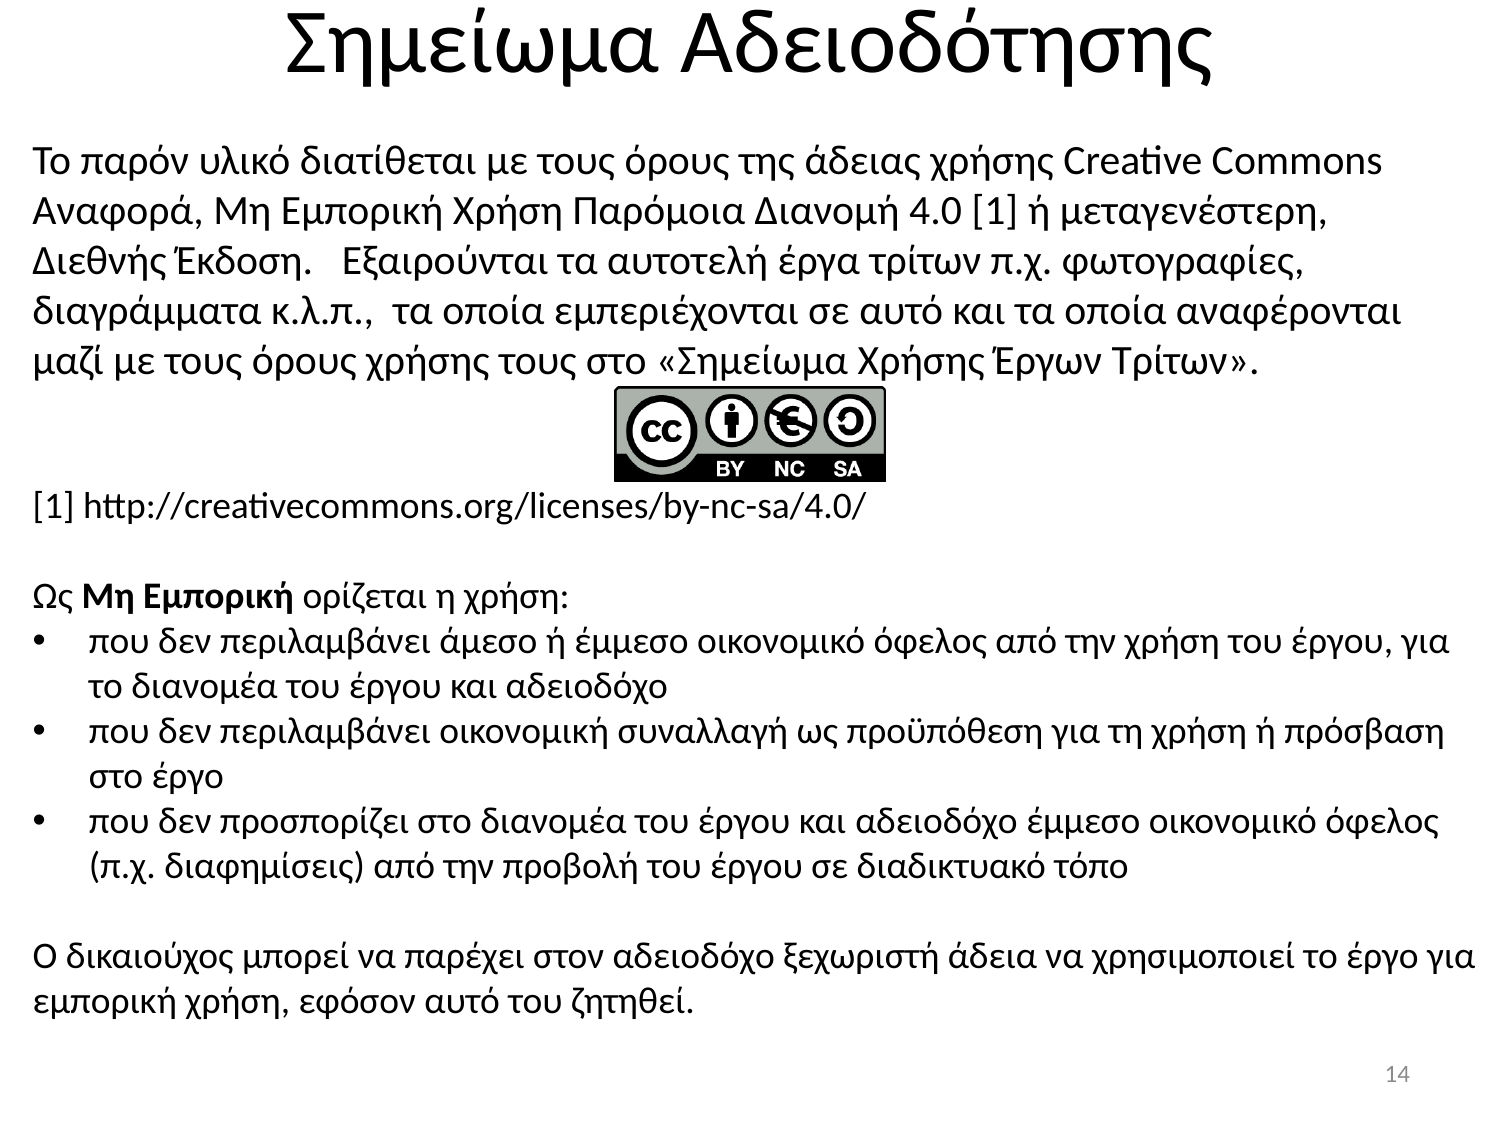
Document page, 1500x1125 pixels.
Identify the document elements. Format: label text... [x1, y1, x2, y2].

picture [614, 386, 886, 482]
text_box Το παρόν υλικό διατίθεται με τους όρους της άδειας χρήσης Creative Commons Αναφορά, Μη Εμπορική Χρήση Παρόμοια Διανομή 4.0 [1] ή μεταγενέστερη, Διεθνής Έκδοση. Εξαιρούνται τα αυτοτελή έργα τρίτων π.χ. φωτογραφίες, διαγράμματα κ.λ.π., τα οποία εμπεριέχονται σε αυτό και τα οποία αναφέρονται μαζί με τους όρους χρήσης τους στο «Σημείωμα Χρήσης Έργων Τρίτων». [17, 125, 1483, 362]
text_box [1] http://creativecommons.org/licenses/by-nc-sa/4.0/ Ως Μη Εμπορική ορίζεται η χρήση: που δεν περιλαμβάνει άμεσο ή έμμεσο οικονομικό όφελος από την χρήση του έργου, για το διανομέα του έργου και αδειοδόχο που δεν περιλαμβάνει οικονομική συναλλαγή ως προϋπόθεση για τη χρήση ή πρόσβαση στο έργο που δεν προσπορίζει στο διανομέα του έργου και αδειοδόχο έμμεσο οικονομικό όφελος (π.χ. διαφημίσεις) από την προβολή του έργου σε διαδικτυακό τόπο Ο δικαιούχος μπορεί να παρέχει στον αδειοδόχο ξεχωριστή άδεια να χρησιμοποιεί το έργο για εμπορική χρήση, εφόσον αυτό του ζητηθεί. [17, 468, 1500, 1035]
slide_number 14 [1074, 1042, 1425, 1103]
text_box Σημείωμα Αδειοδότησης [74, 0, 1425, 125]
